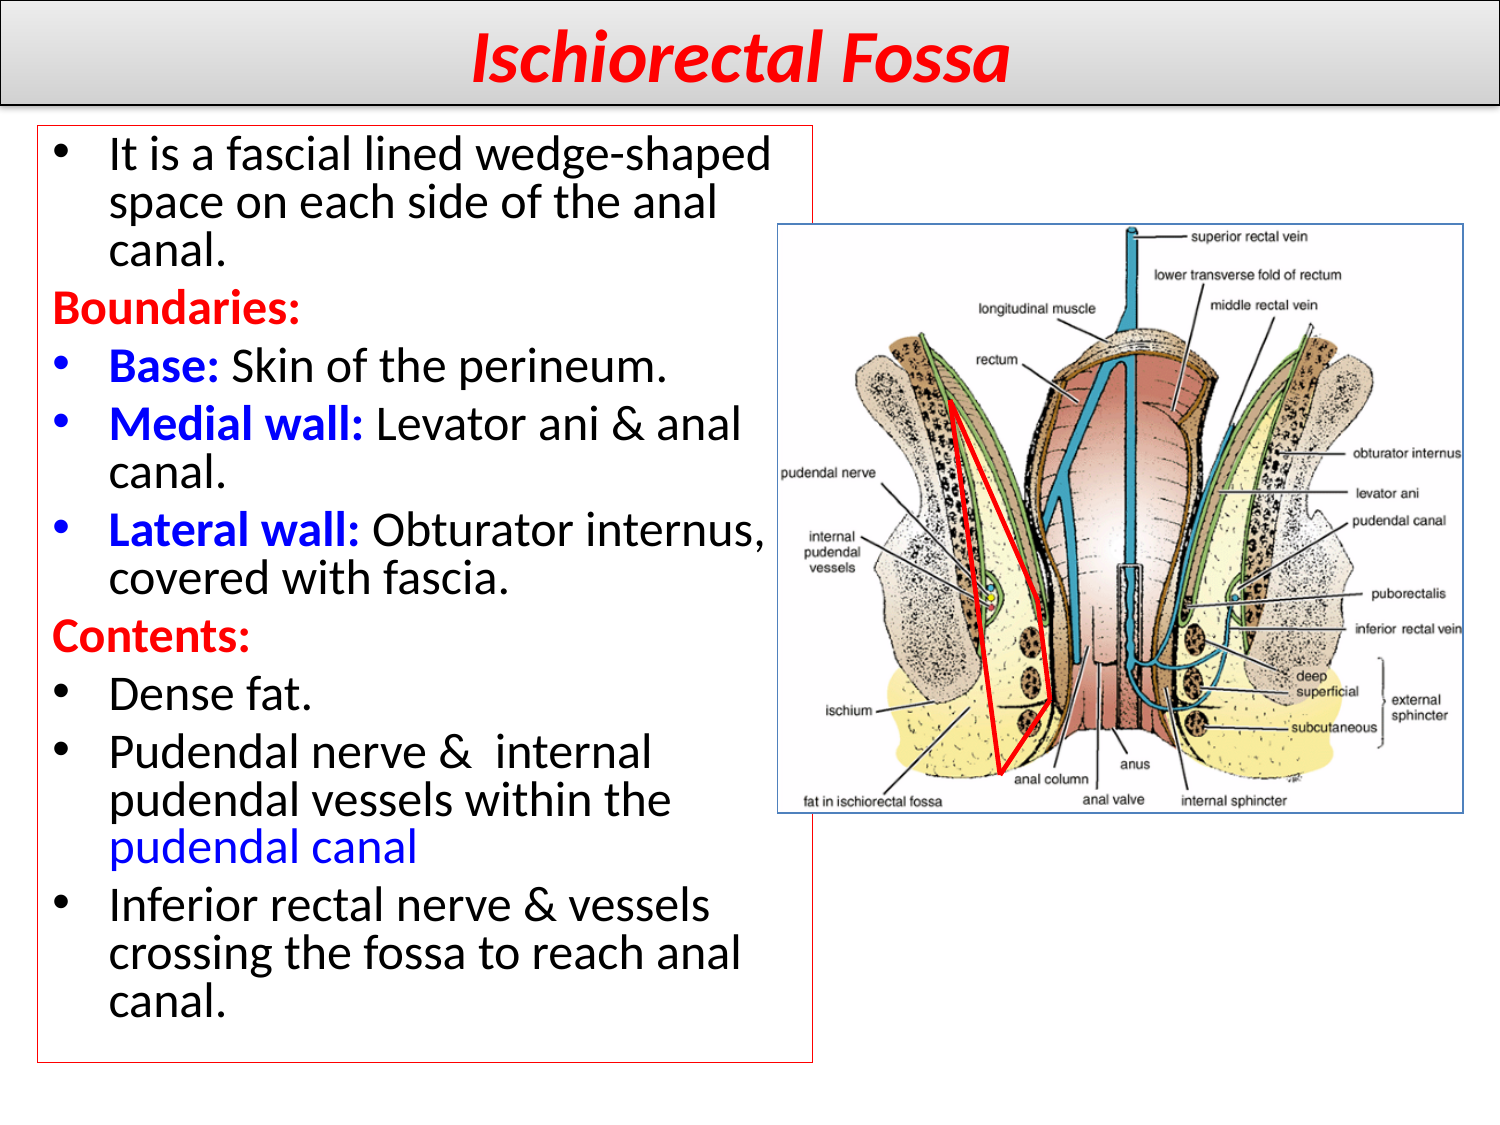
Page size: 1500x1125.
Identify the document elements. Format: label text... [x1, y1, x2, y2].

text_box It is a fascial lined wedge-shaped space on each side of the anal canal. Boundaries: Base: Skin of the perineum. Medial wall: Levator ani & anal canal. Lateral wall: Obturator internus, covered with fascia. Contents: Dense fat. Pudendal nerve & internal pudendal vessels within the pudendal canal Inferior rectal nerve & vessels crossing the fossa to reach anal canal. [37, 125, 813, 1063]
title Ischiorectal Fossa [0, 0, 1500, 106]
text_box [1001, 399, 1038, 601]
picture [778, 224, 1463, 813]
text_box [949, 399, 1001, 776]
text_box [1037, 599, 1051, 701]
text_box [999, 699, 1051, 776]
